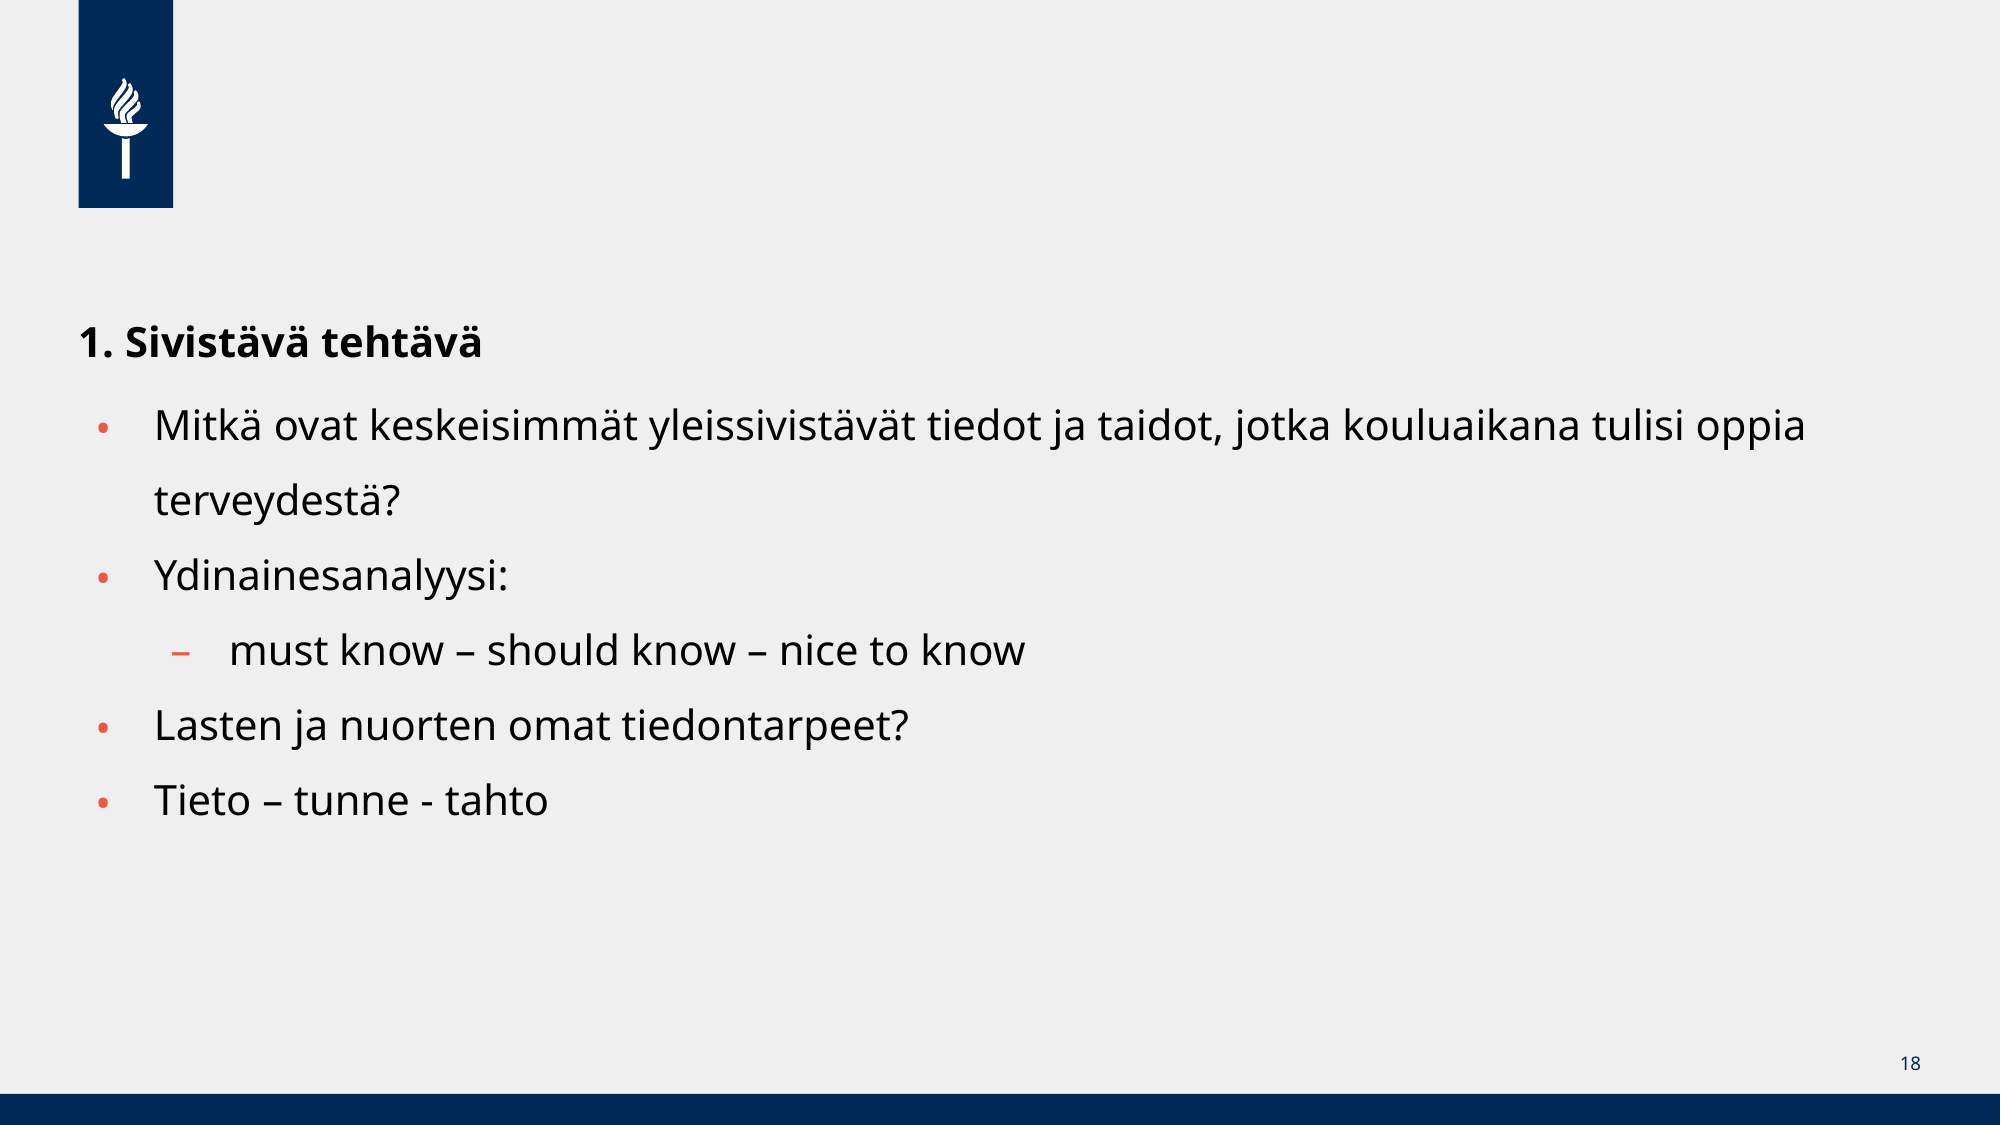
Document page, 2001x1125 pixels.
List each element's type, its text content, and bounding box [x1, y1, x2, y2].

list 1. Sivistävä tehtävä Mitkä ovat keskeisimmät yleissivistävät tiedot ja taidot, jotka kouluaikana tulisi oppia terveydestä? Ydinainesanalyysi: must know – should know – nice to know Lasten ja nuorten omat tiedontarpeet? Tieto – tunne - tahto [78, 290, 1921, 1012]
slide_number 18 [1850, 1046, 1922, 1083]
